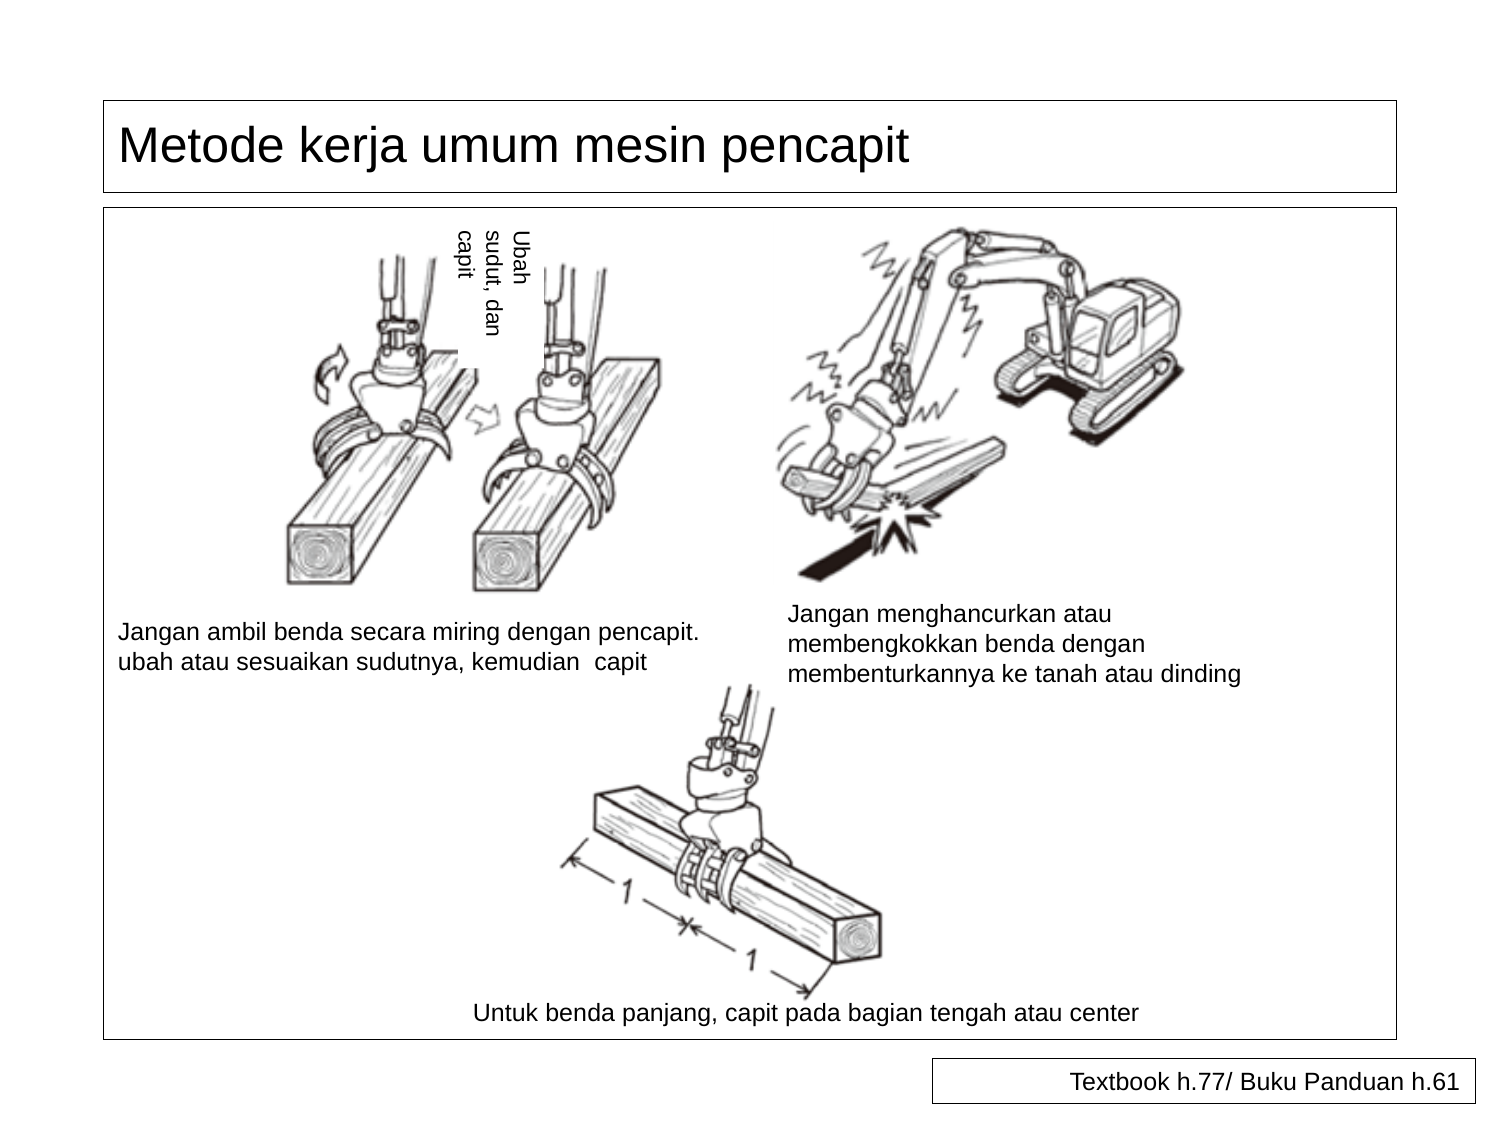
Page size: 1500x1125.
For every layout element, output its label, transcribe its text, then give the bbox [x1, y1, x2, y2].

text_box Jangan ambil benda secara miring dengan pencapit. ubah atau sesuaikan sudutnya, kemudian capit [103, 608, 772, 683]
picture [555, 683, 891, 1003]
text_box [103, 207, 1397, 1040]
text_box Untuk benda panjang, capit pada bagian tengah atau center [458, 989, 1188, 1035]
picture [772, 221, 1189, 585]
text_box Textbook h.77/ Buku Panduan h.61 [932, 1058, 1476, 1104]
title Metode kerja umum mesin pencapit [103, 100, 1397, 193]
picture [281, 211, 667, 603]
text_box Jangan menghancurkan atau membengkokkan benda dengan membenturkannya ke tanah atau dinding [772, 590, 1304, 696]
